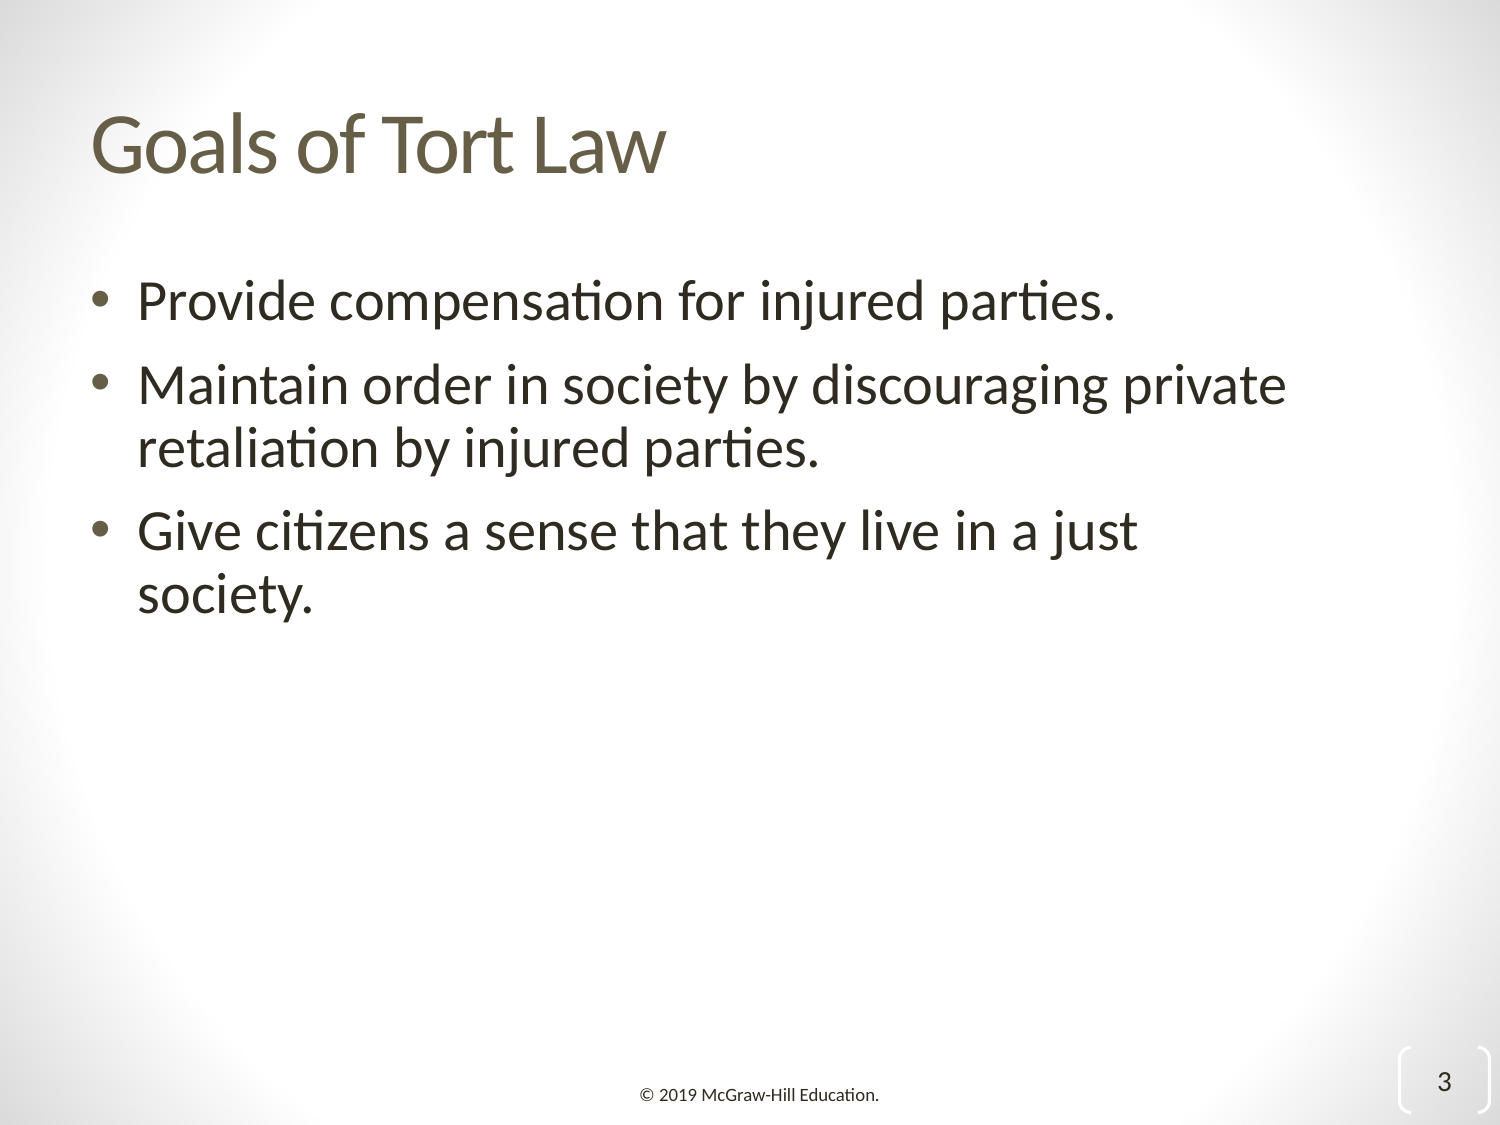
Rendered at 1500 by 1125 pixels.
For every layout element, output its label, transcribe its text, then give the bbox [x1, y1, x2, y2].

list Provide compensation for injured parties. Maintain order in society by discouraging private retaliation by injured parties. Give citizens a sense that they live in a just society. [75, 262, 1325, 1050]
slide_number 3 [1397, 1045, 1492, 1114]
title Goals of Tort Law [75, 45, 1325, 233]
picture [0, 0, 1500, 1125]
